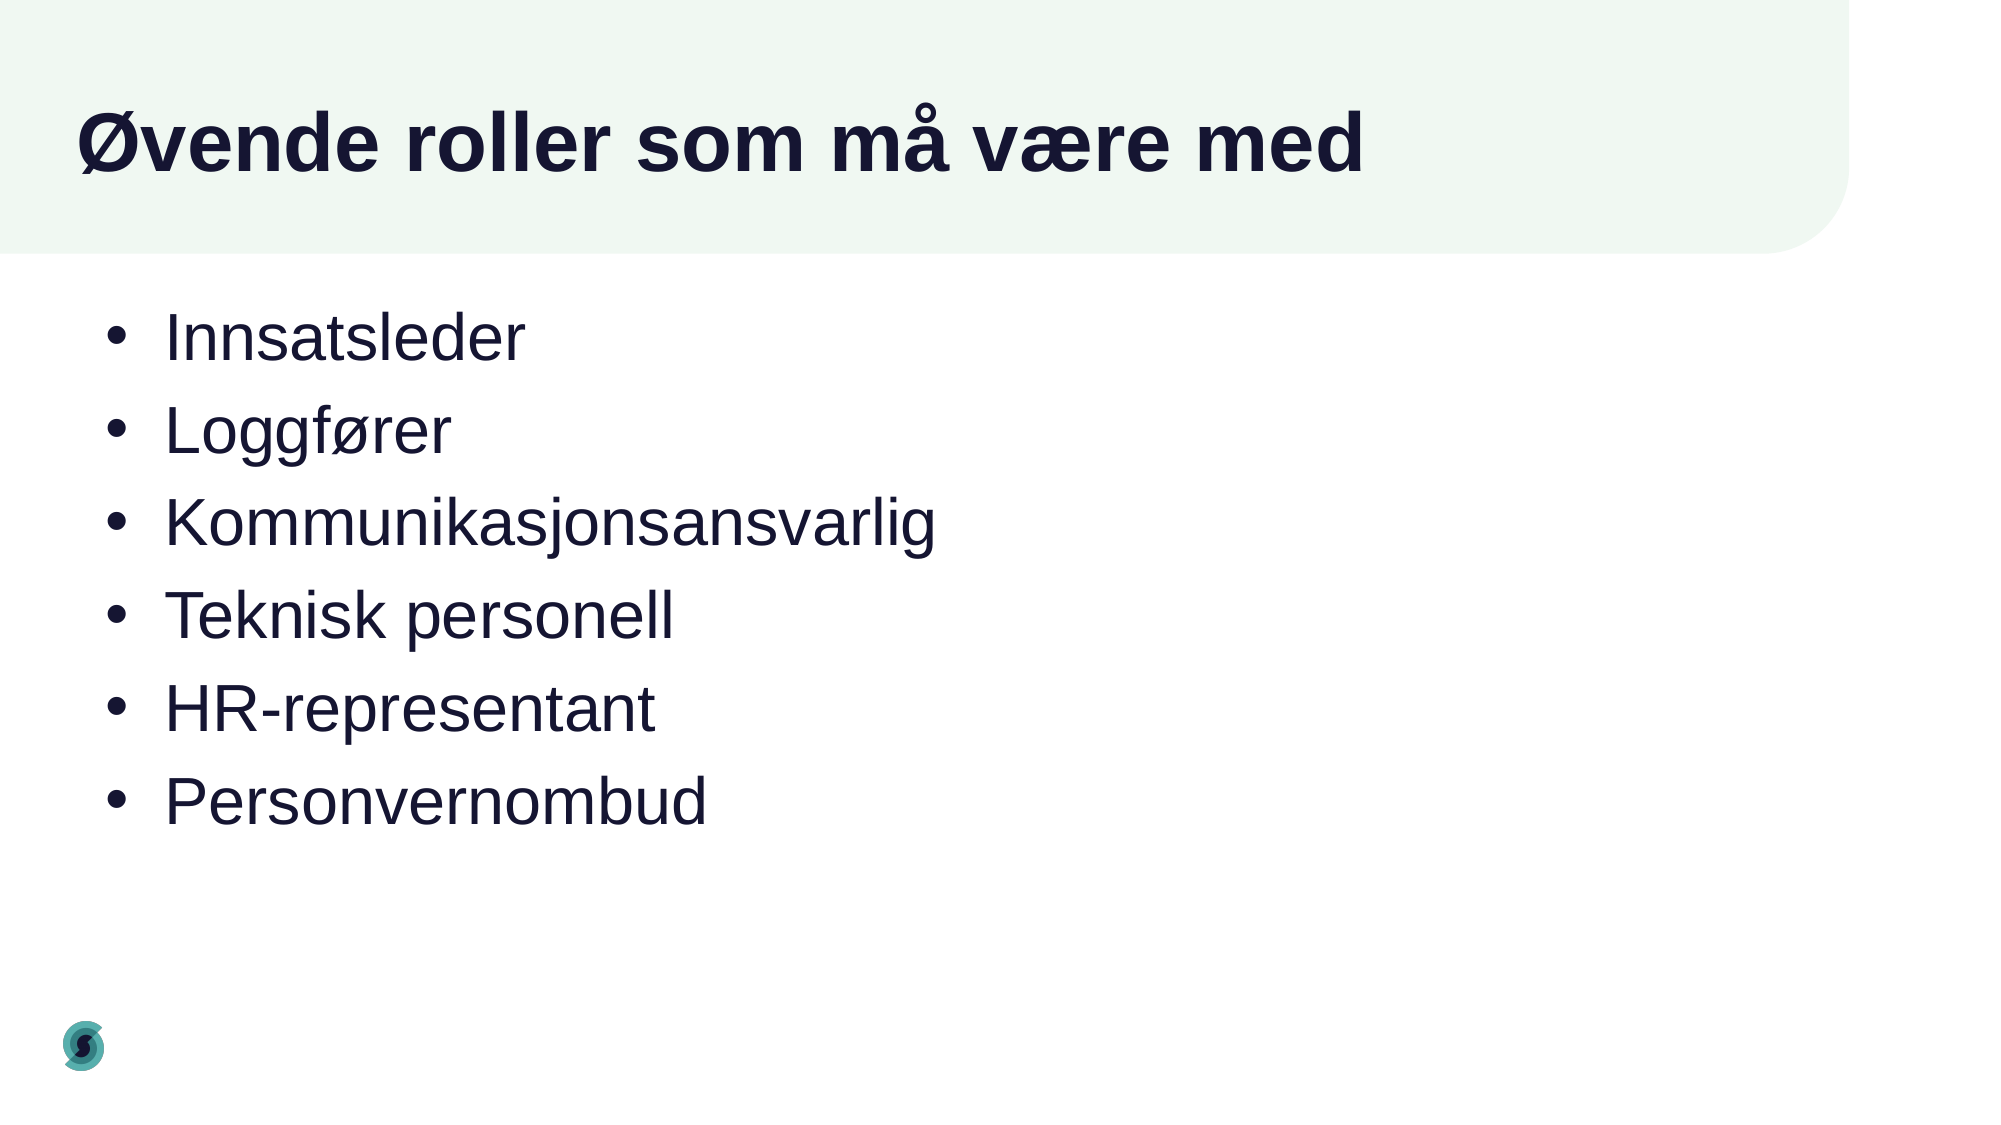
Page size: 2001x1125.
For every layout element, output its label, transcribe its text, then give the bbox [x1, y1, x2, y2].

picture [63, 1021, 104, 1071]
title Øvende roller som må være med [60, 54, 1838, 236]
list Innsatsleder Loggfører Kommunikasjonsansvarlig Teknisk personell HR-representant Personvernombud [60, 295, 1838, 1009]
